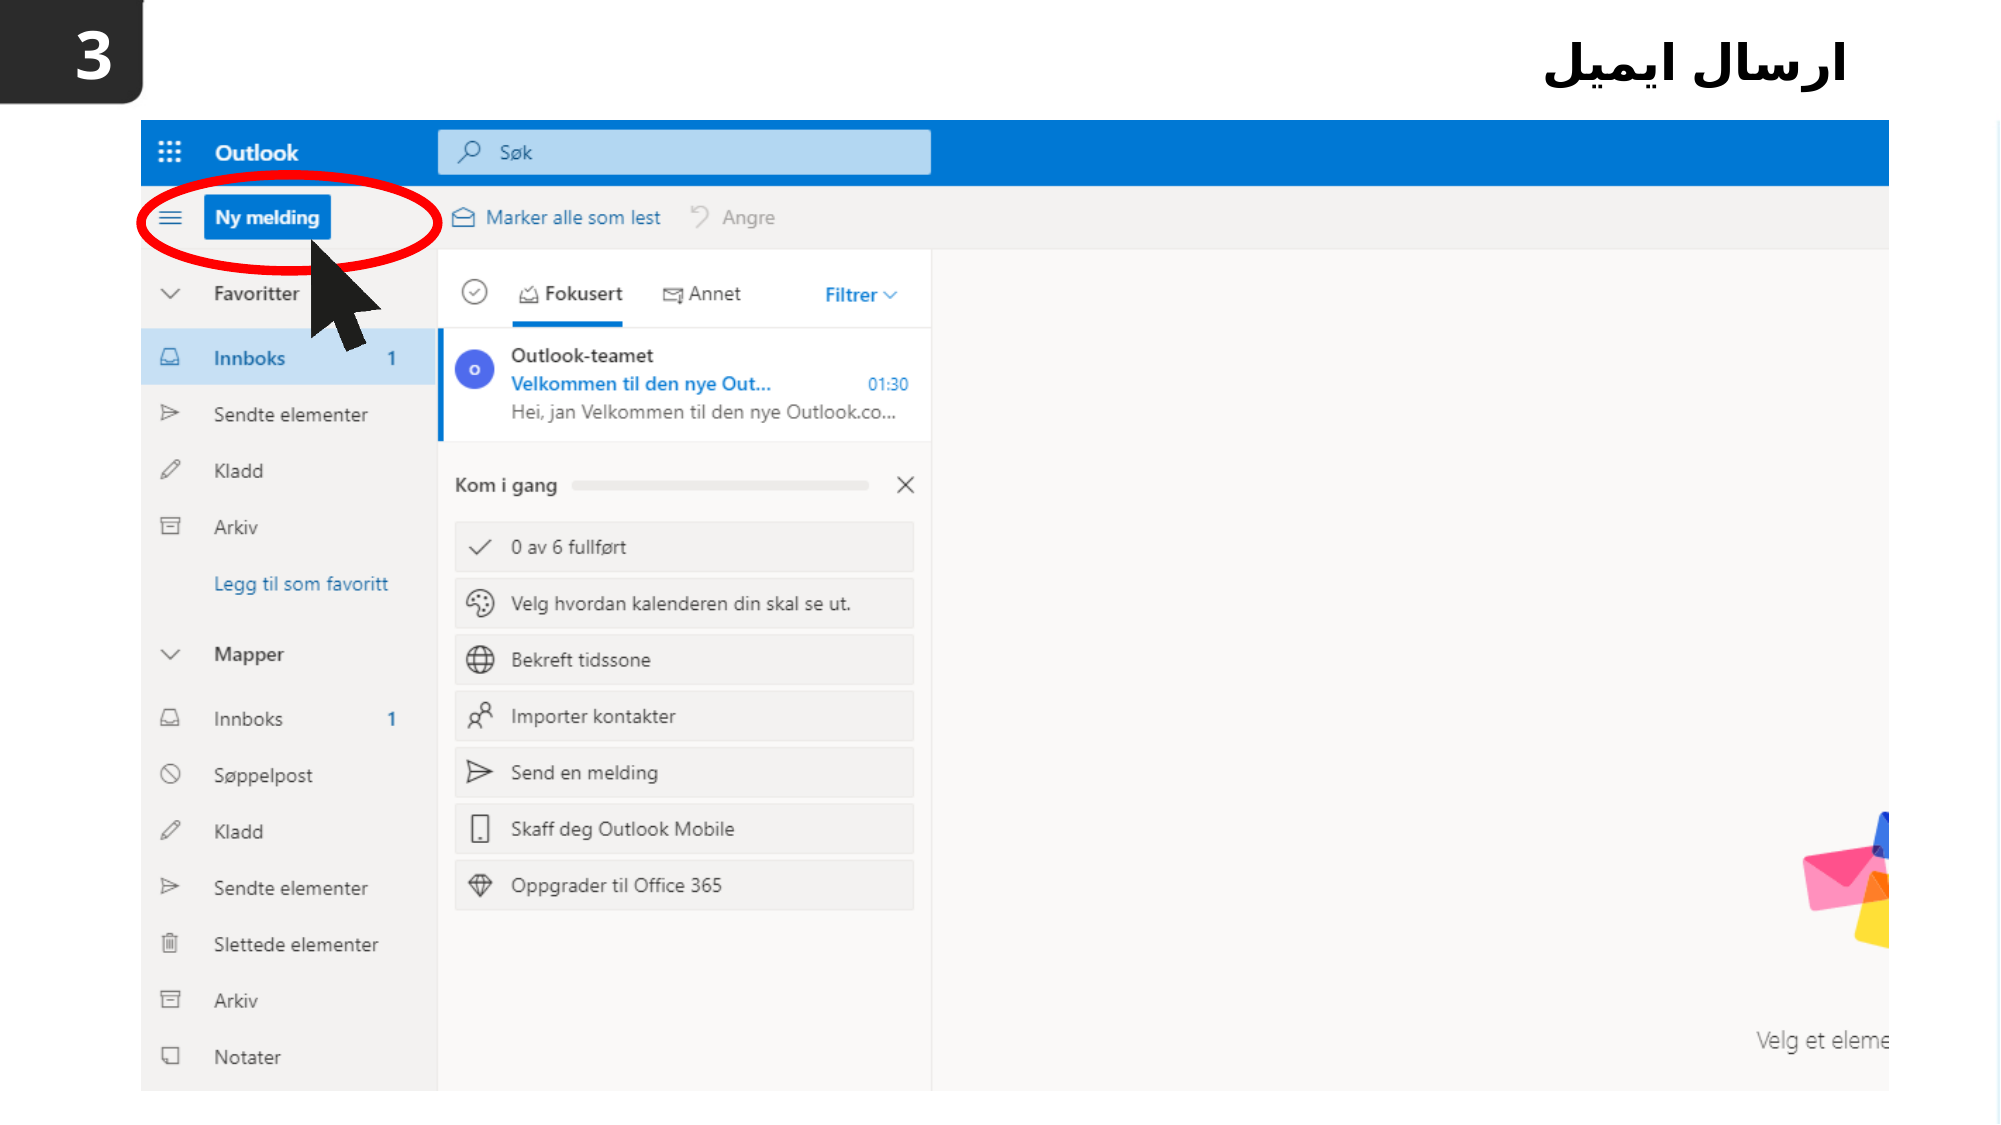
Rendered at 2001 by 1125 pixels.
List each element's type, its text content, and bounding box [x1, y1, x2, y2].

text_box ارسال ایمیل [188, 34, 1864, 95]
text_box 3 [60, 20, 188, 95]
picture [0, 0, 2000, 1124]
